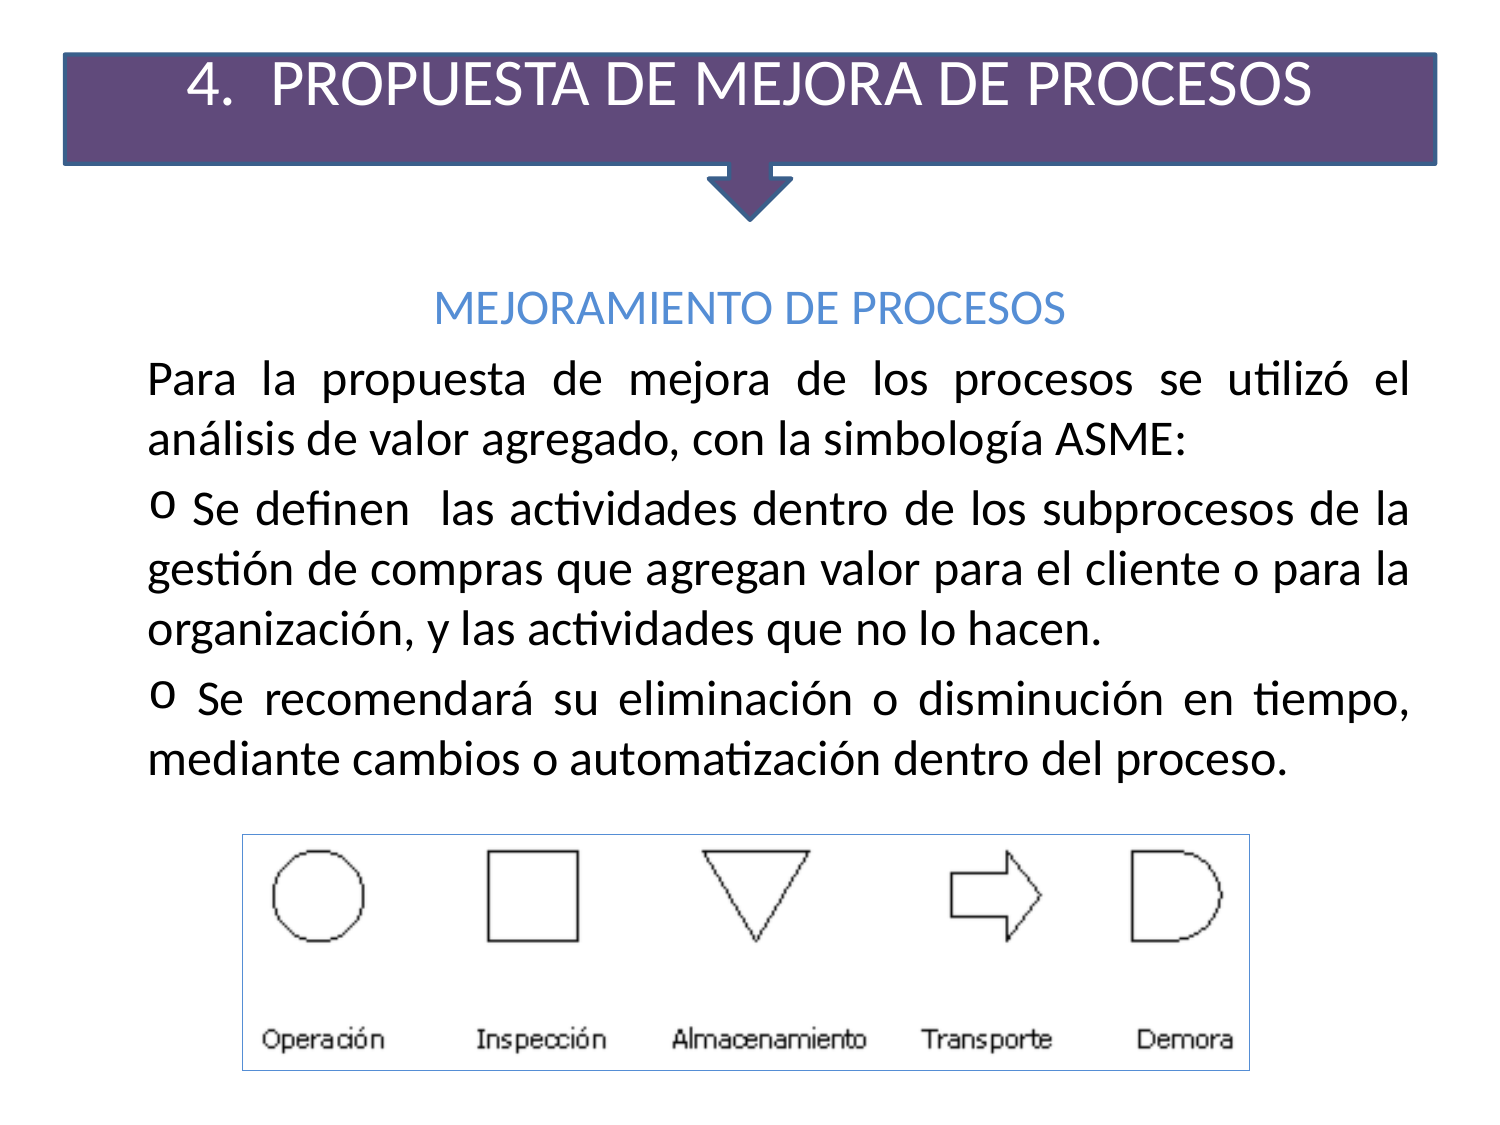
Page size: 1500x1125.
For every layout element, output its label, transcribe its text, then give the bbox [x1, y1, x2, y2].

list Para la propuesta de mejora de los procesos se utilizó el análisis de valor agregado, con la simbología ASME: Se definen las actividades dentro de los subprocesos de la gestión de compras que agregan valor para el cliente o para la organización, y las actividades que no lo hacen. Se recomendará su eliminación o disminución en tiempo, mediante cambios o automatización dentro del proceso. [76, 338, 1427, 851]
text_box MEJORAMIENTO DE PROCESOS [242, 267, 1258, 338]
text_box PROPUESTA DE MEJORA DE PROCESOS [62, 52, 1438, 222]
picture [241, 833, 1250, 1071]
